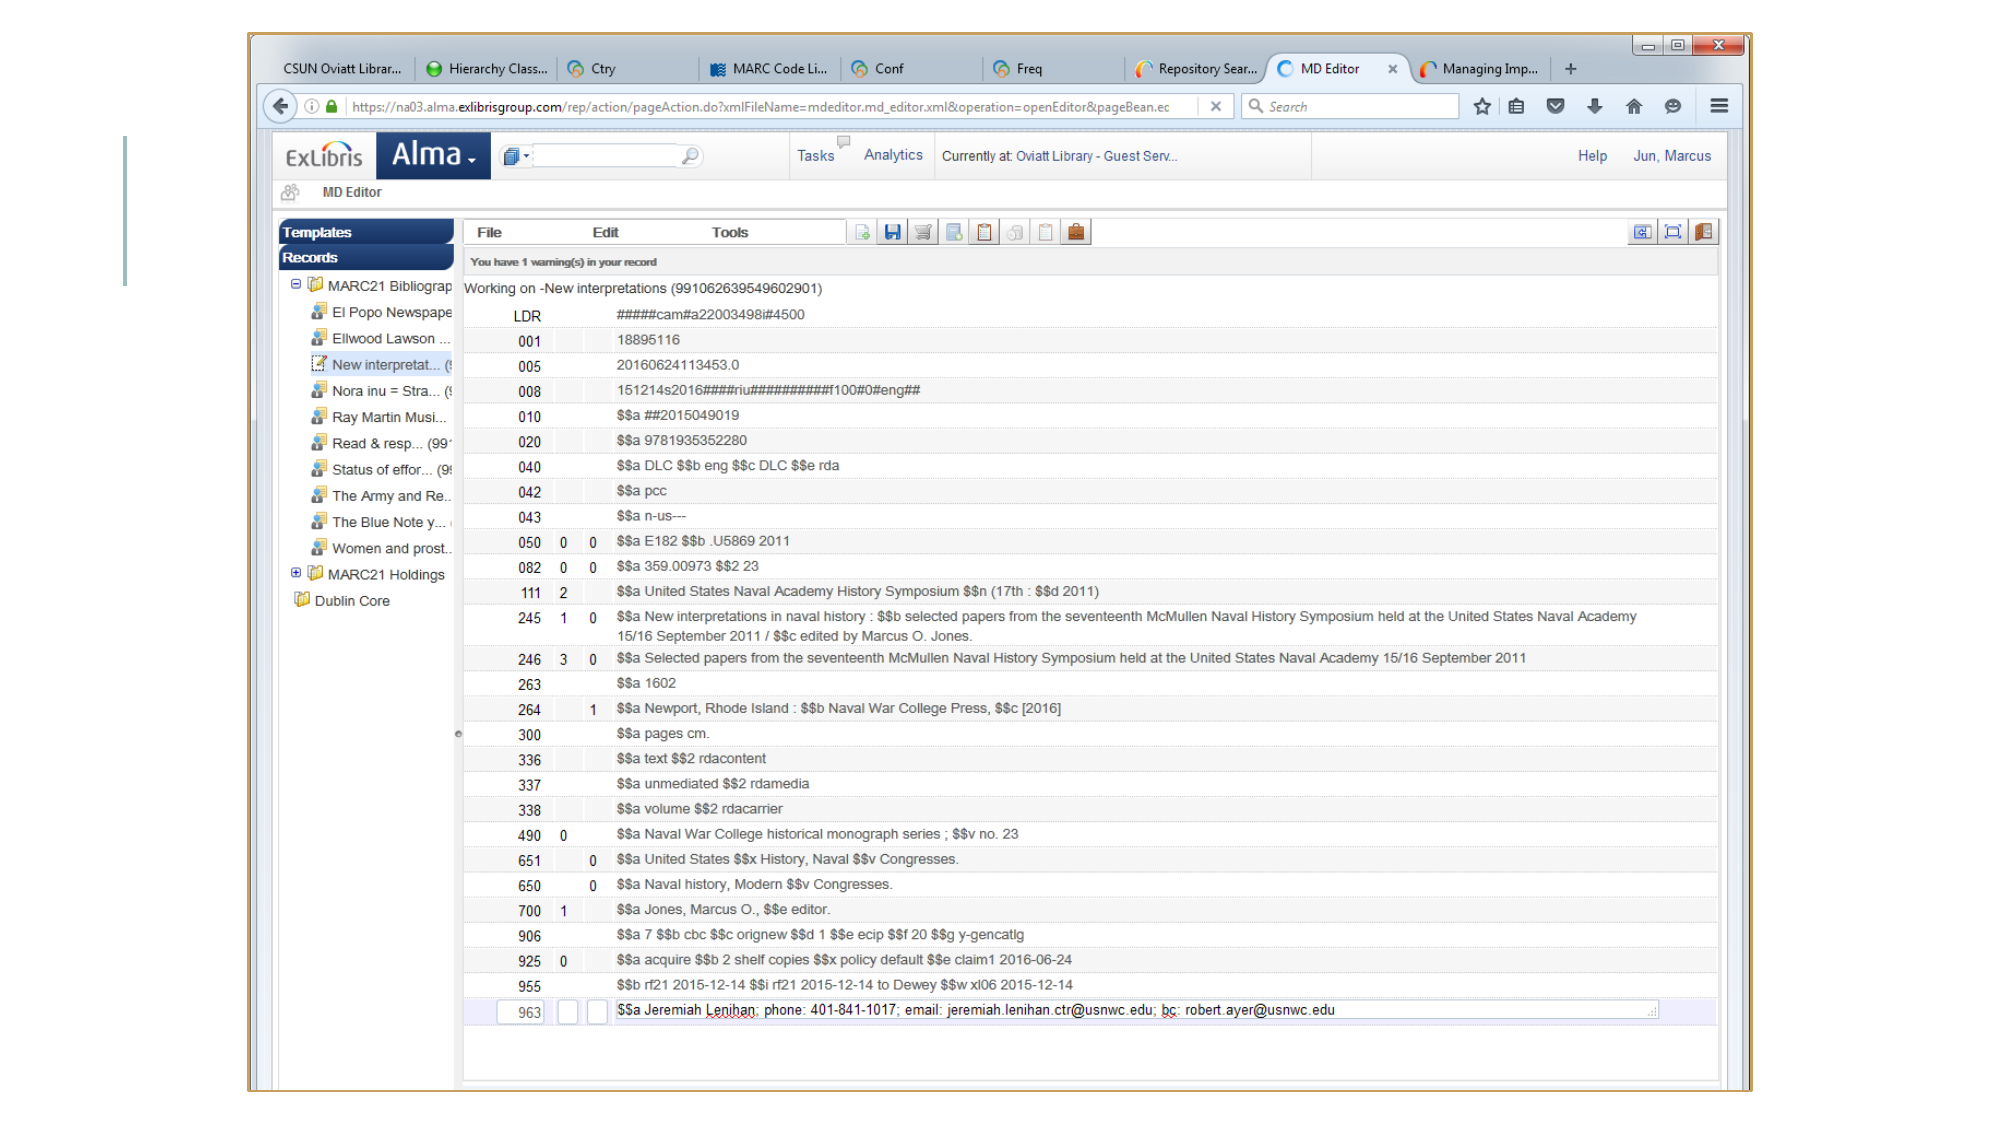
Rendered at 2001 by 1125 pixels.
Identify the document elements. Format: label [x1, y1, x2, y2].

list [249, 34, 1751, 1091]
